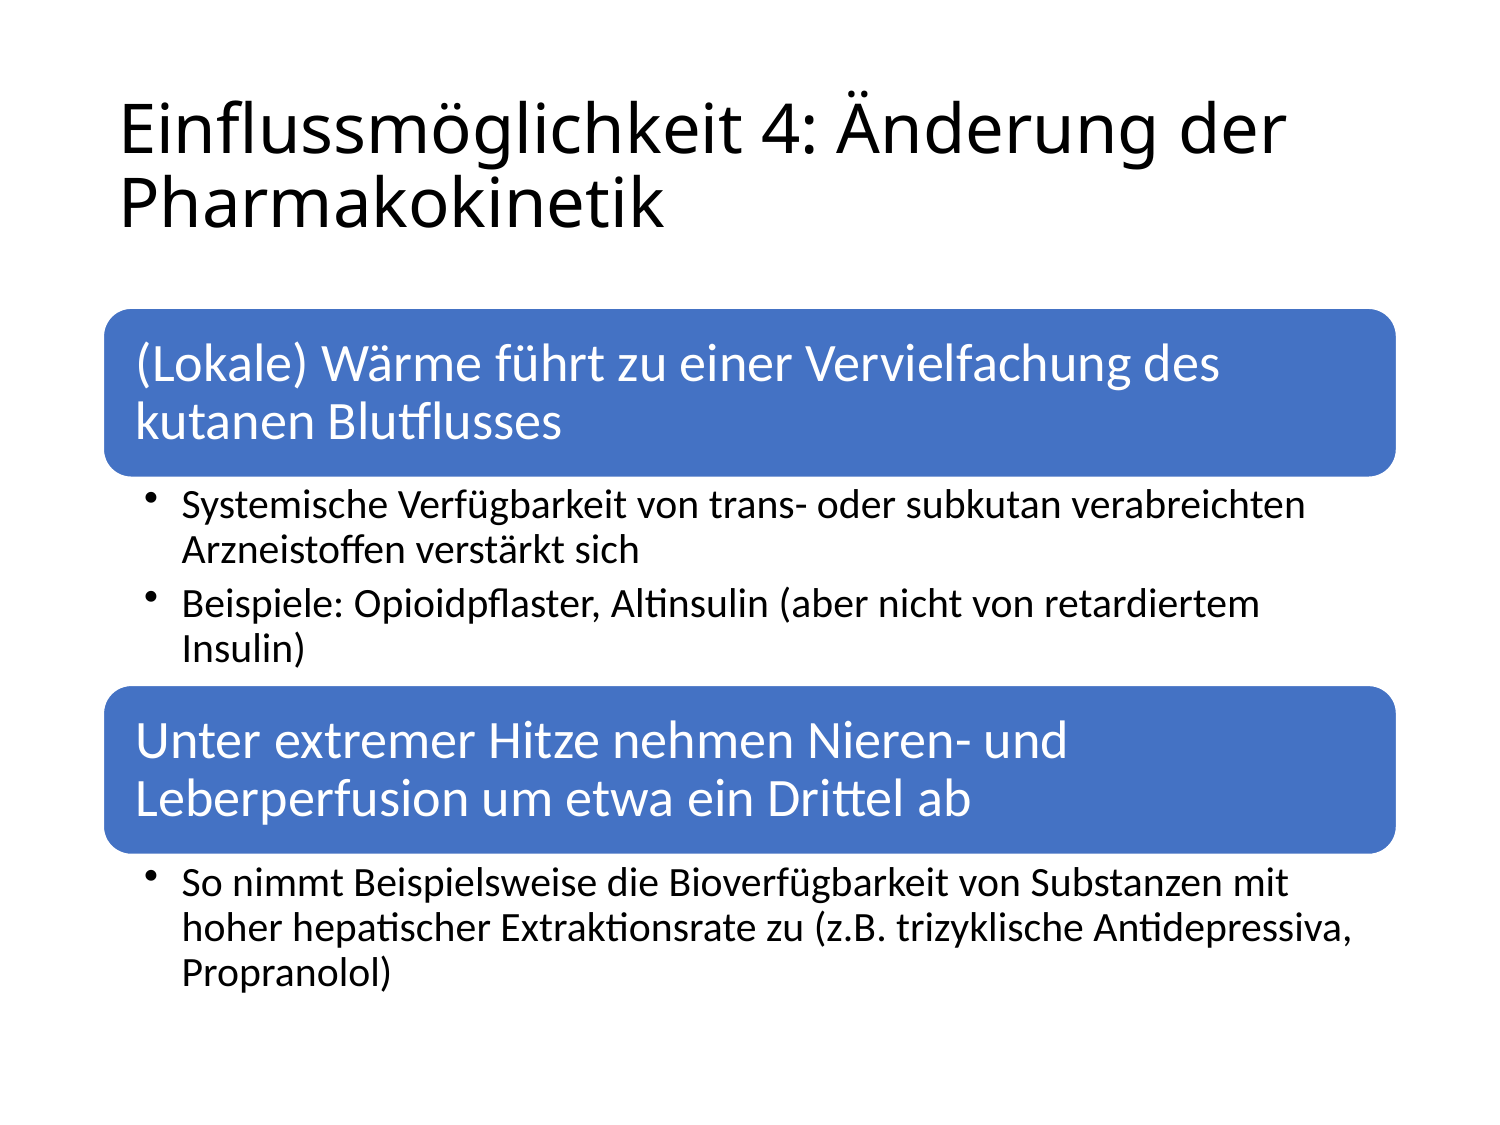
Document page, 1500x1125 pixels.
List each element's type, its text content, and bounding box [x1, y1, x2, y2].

title Einflussmöglichkeit 4: Änderung der Pharmakokinetik [103, 59, 1397, 278]
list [103, 299, 1397, 1014]
